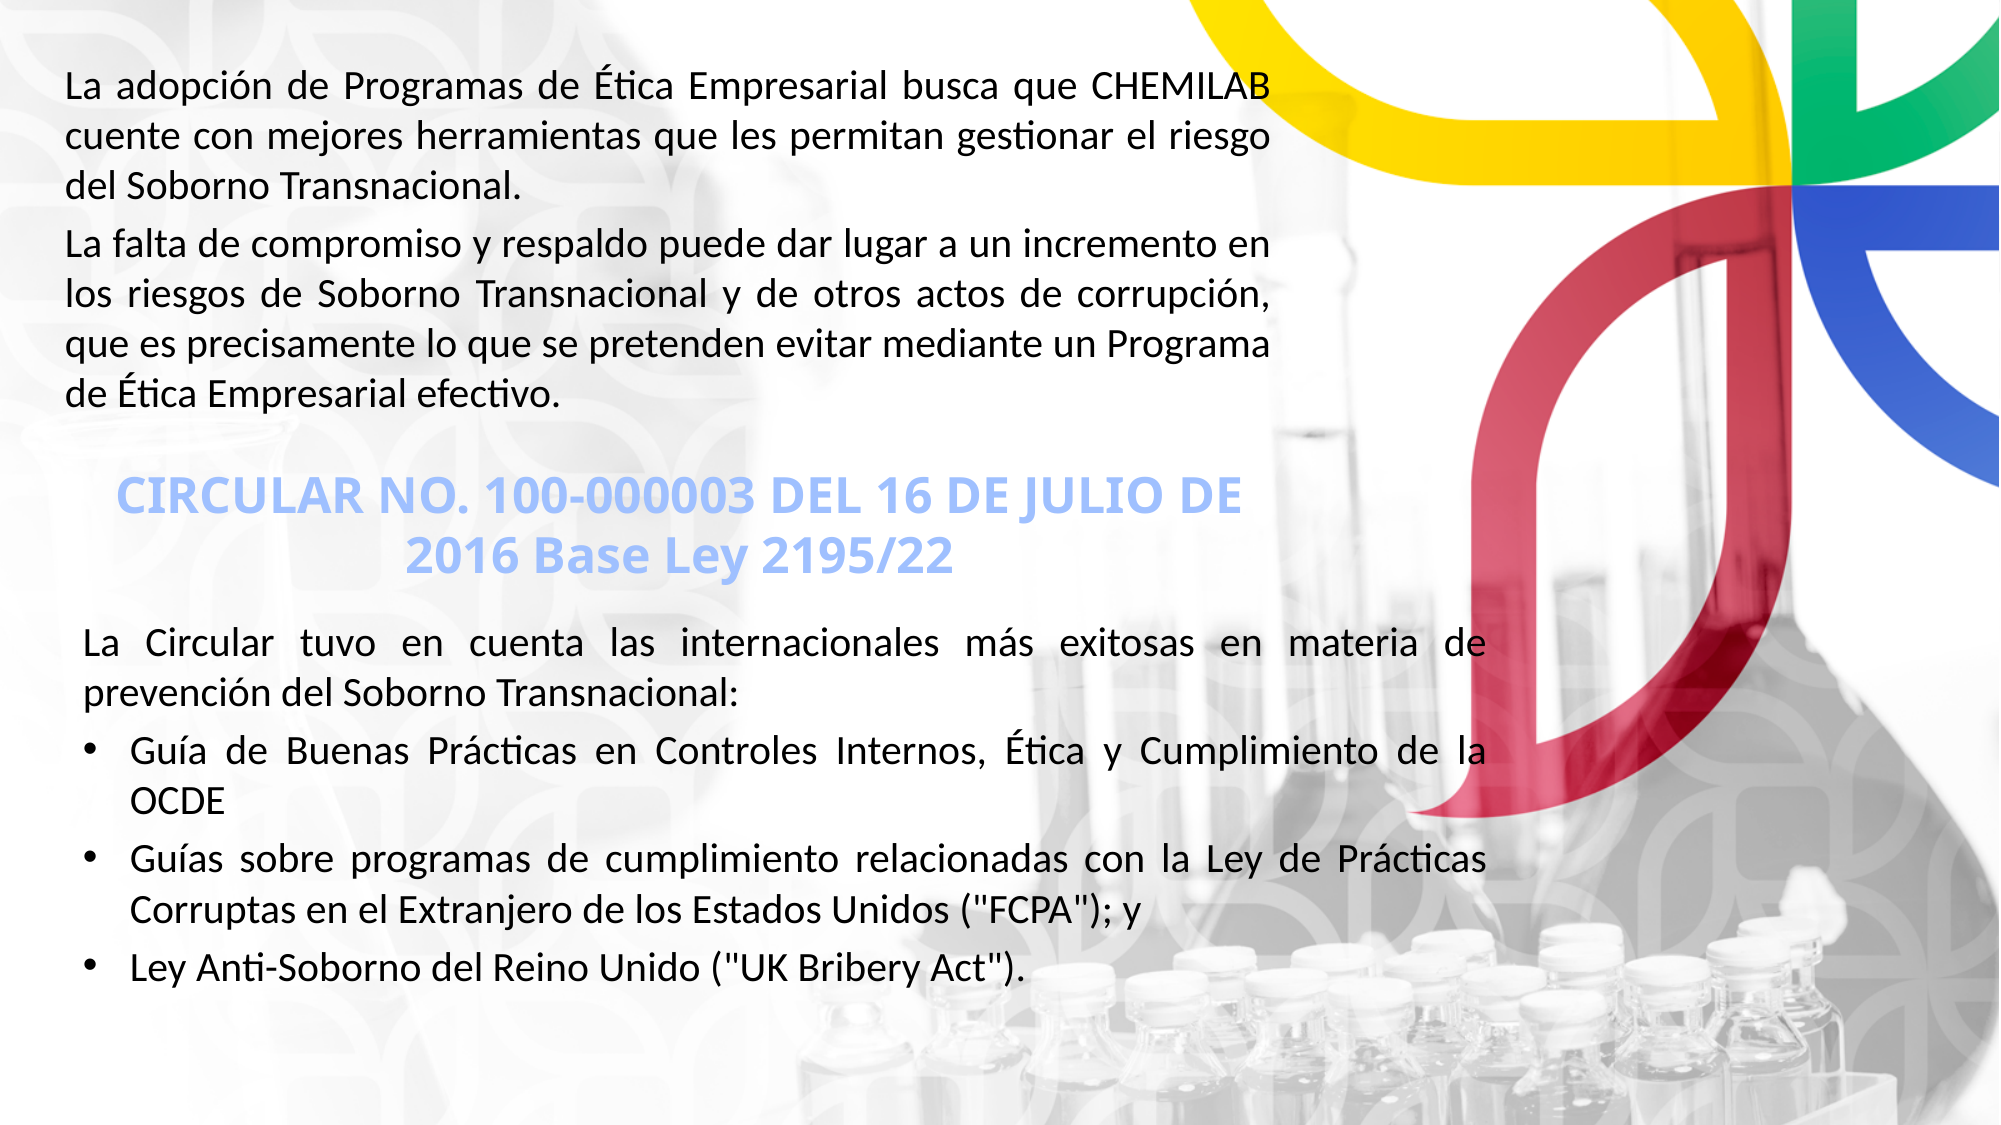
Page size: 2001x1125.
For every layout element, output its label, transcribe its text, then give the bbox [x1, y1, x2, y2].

picture [0, 0, 2001, 1125]
text_box CIRCULAR NO. 100-000003 DEL 16 DE JULIO DE 2016 Base Ley 2195/22 [61, 455, 1298, 591]
text_box La Circular tuvo en cuenta las internacionales más exitosas en materia de prevención del Soborno Transnacional: Guía de Buenas Prácticas en Controles Internos, Ética y Cumplimiento de la OCDE Guías sobre programas de cumplimiento relacionadas con la Ley de Prácticas Corruptas en el Extranjero de los Estados Unidos ("FCPA"); y Ley Anti-Soborno del Reino Unido ("UK Bribery Act"). [68, 607, 1503, 1079]
text_box La adopción de Programas de Ética Empresarial busca que CHEMILAB cuente con mejores herramientas que les permitan gestionar el riesgo del Soborno Transnacional. La falta de compromiso y respaldo puede dar lugar a un incremento en los riesgos de Soborno Transnacional y de otros actos de corrupción, que es precisamente lo que se pretenden evitar mediante un Programa de Ética Empresarial efectivo. [49, 50, 1287, 436]
